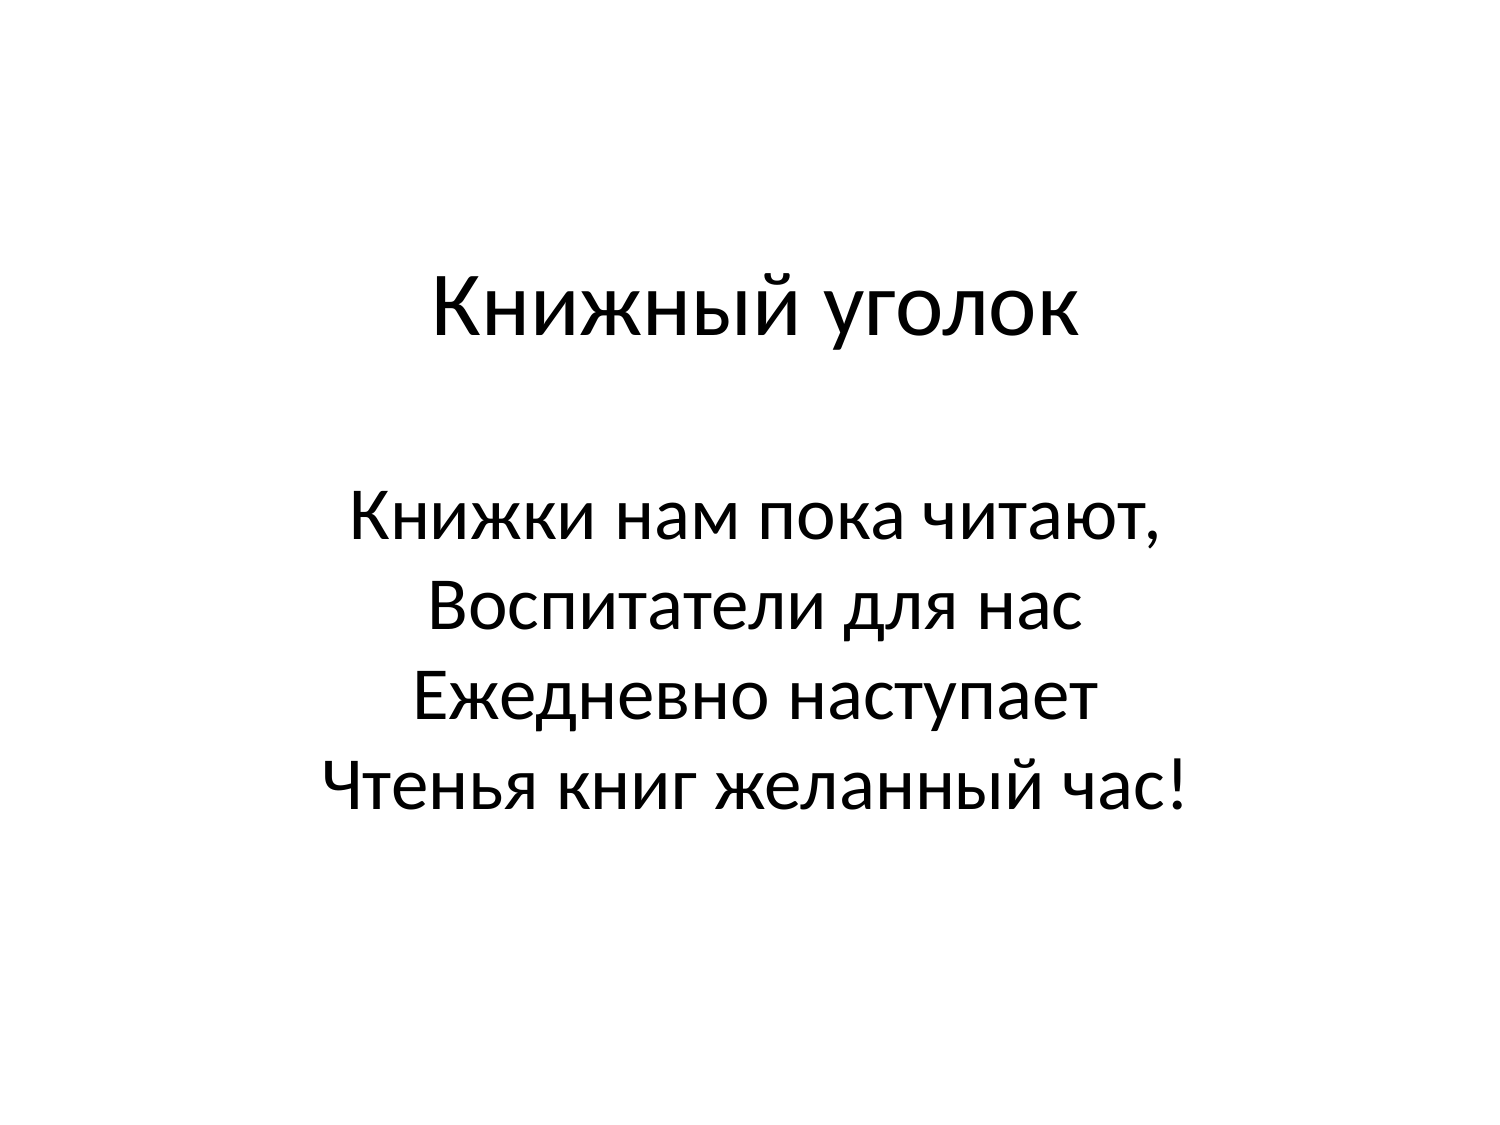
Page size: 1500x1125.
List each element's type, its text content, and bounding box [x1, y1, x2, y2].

title Книжный уголок Книжки нам пока читают, Воспитатели для нас Ежедневно наступает Чтенья книг желанный час! [76, 45, 1436, 1024]
